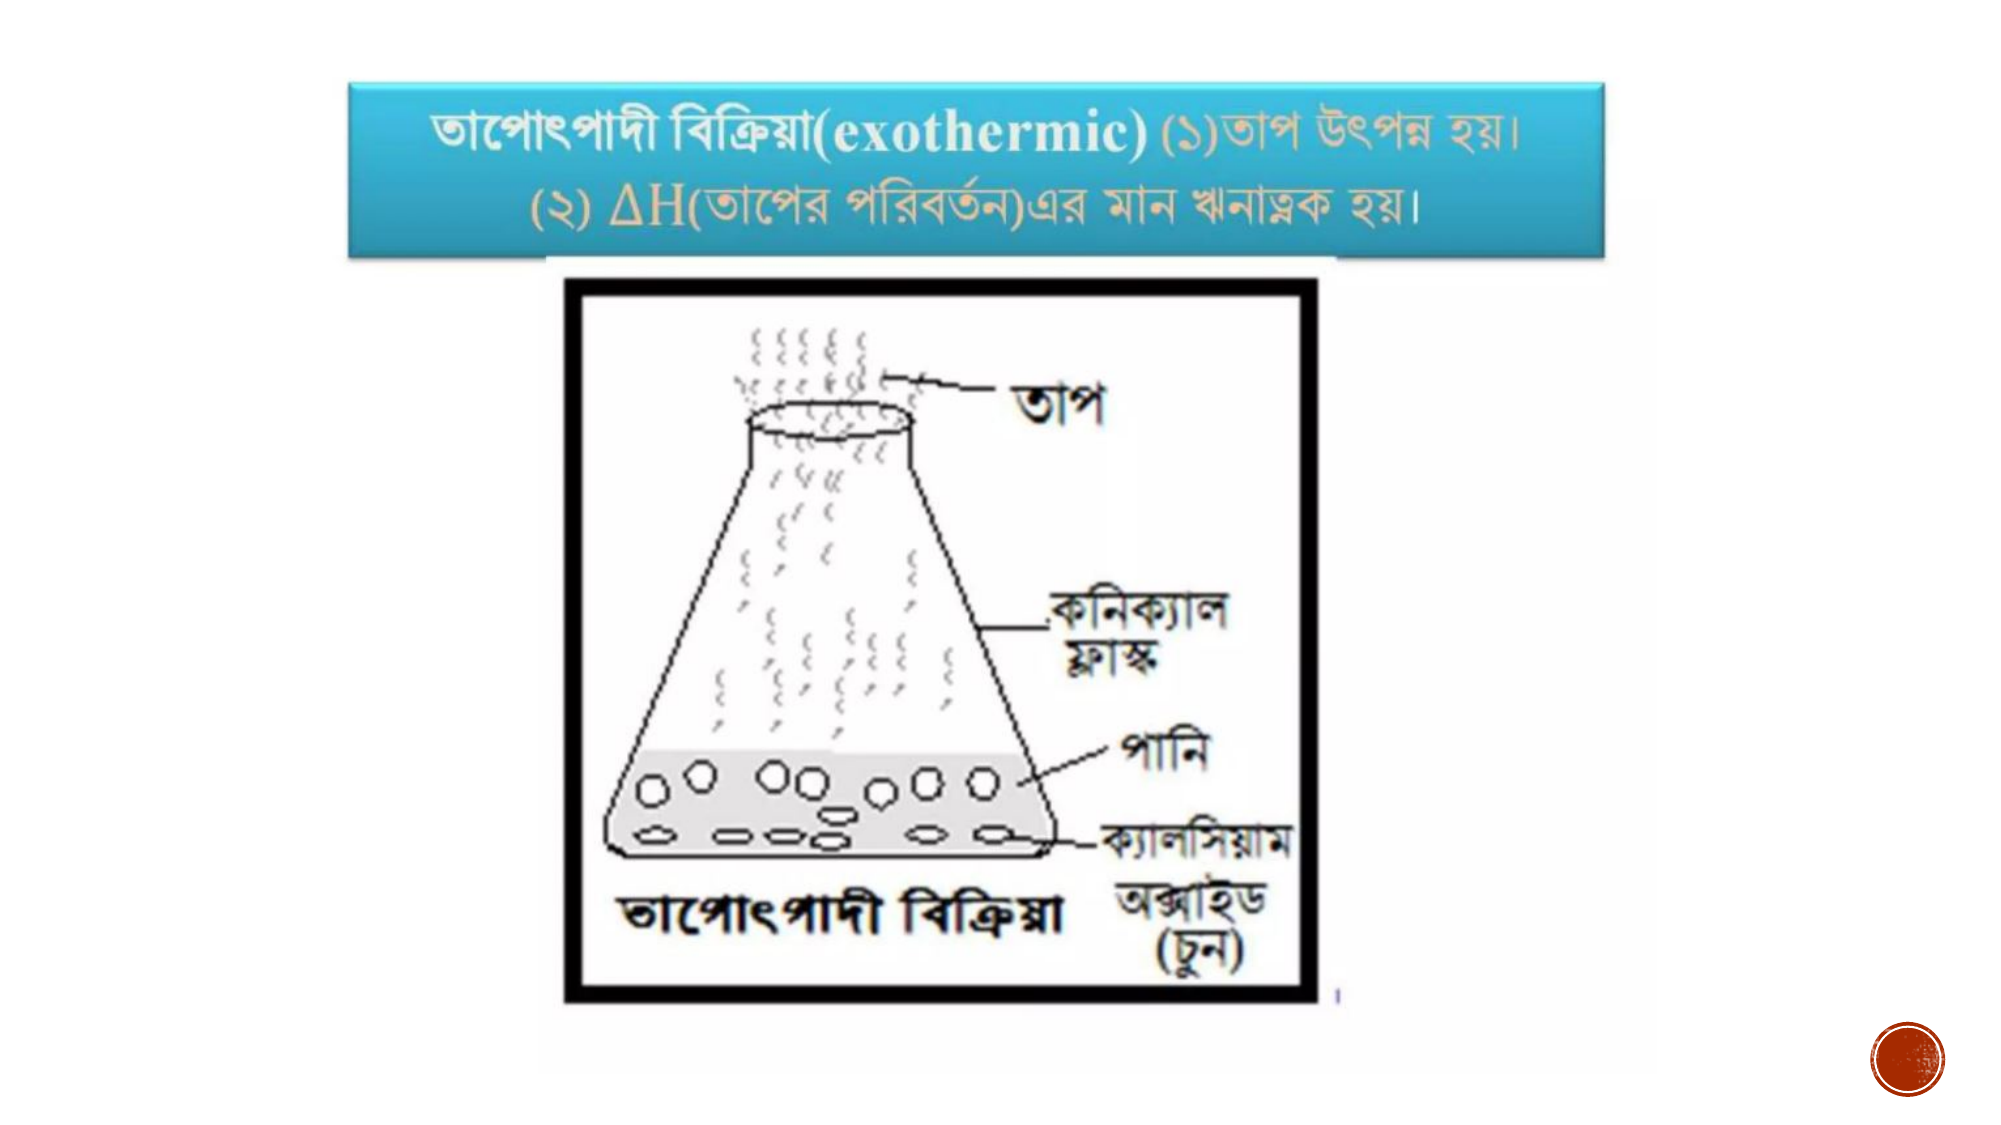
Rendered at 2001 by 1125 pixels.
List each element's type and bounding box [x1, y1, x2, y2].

picture [281, 36, 1657, 1074]
